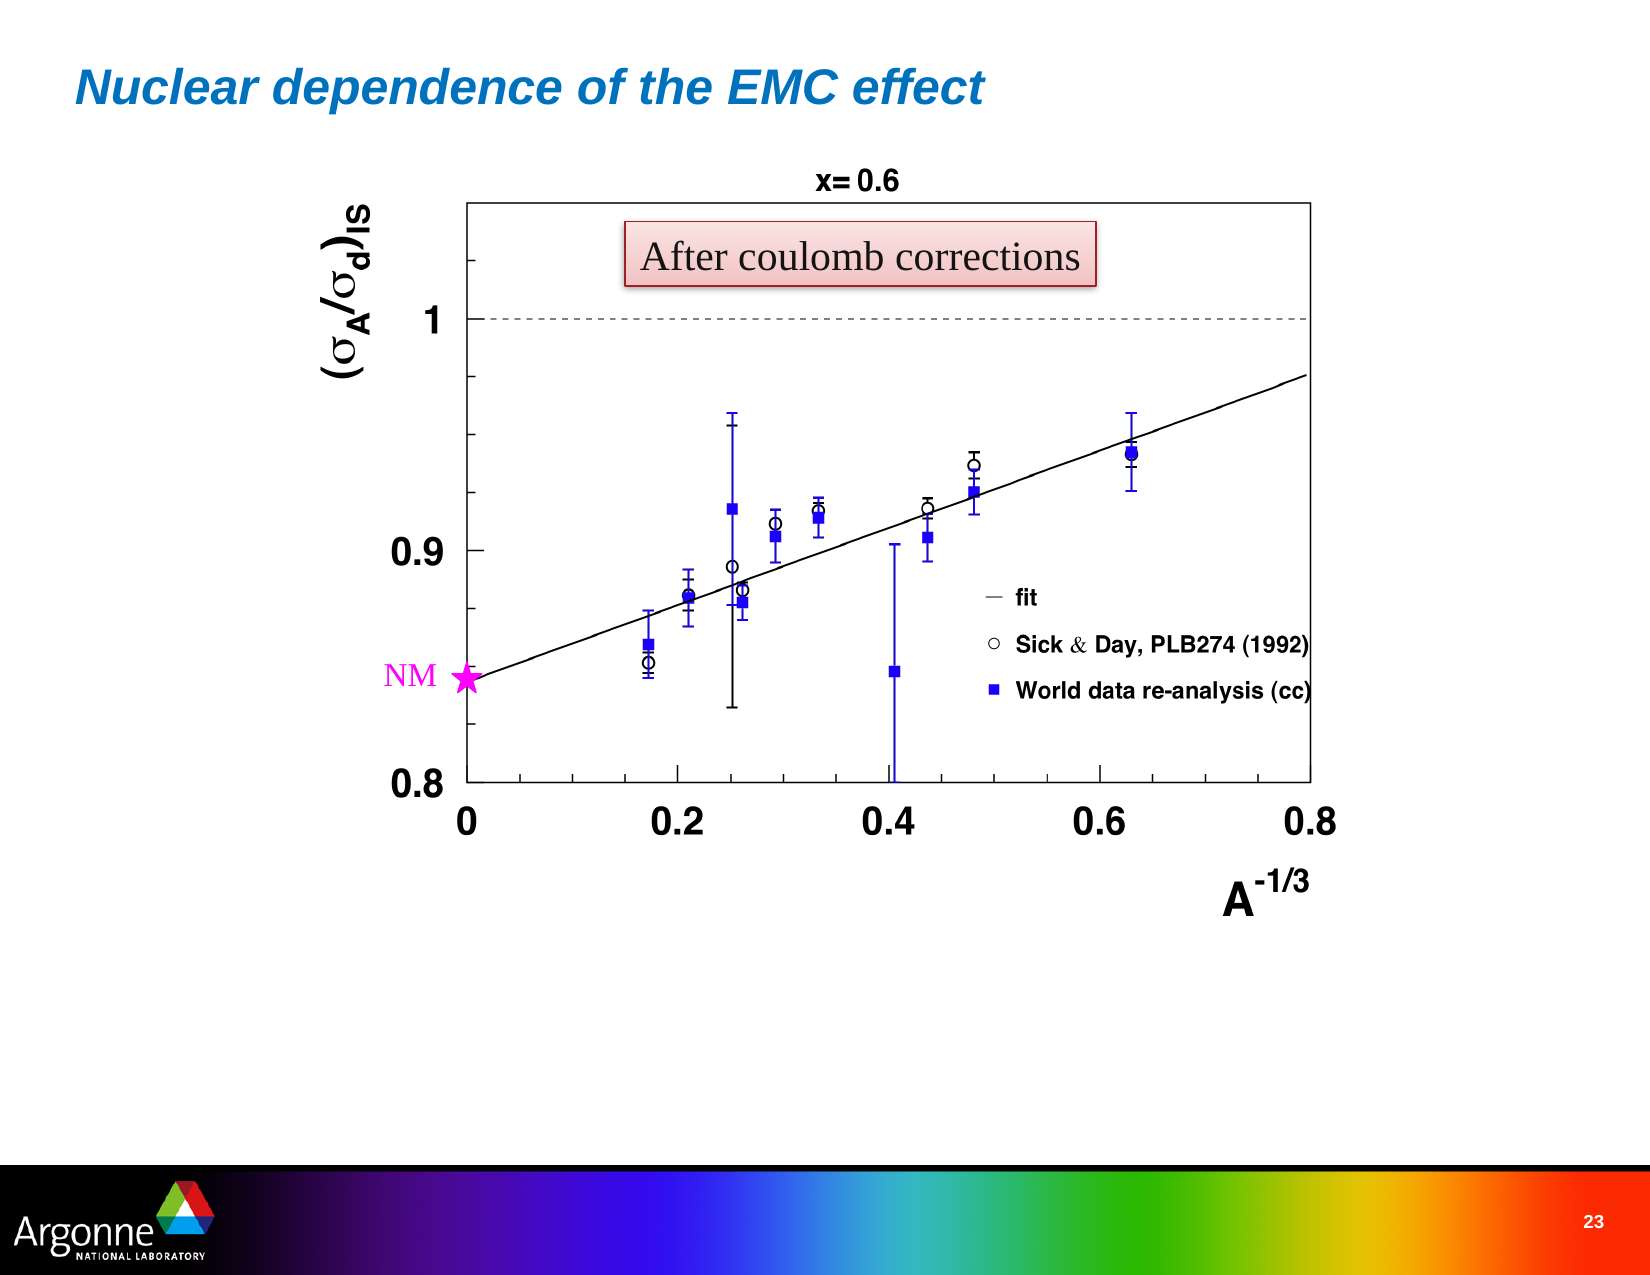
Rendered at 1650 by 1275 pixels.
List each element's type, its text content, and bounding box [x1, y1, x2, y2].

slide_number 23 [1552, 1202, 1619, 1267]
picture [0, 1165, 1650, 1275]
title Nuclear dependence of the EMC effect [60, 61, 1498, 126]
picture [298, 160, 1352, 927]
